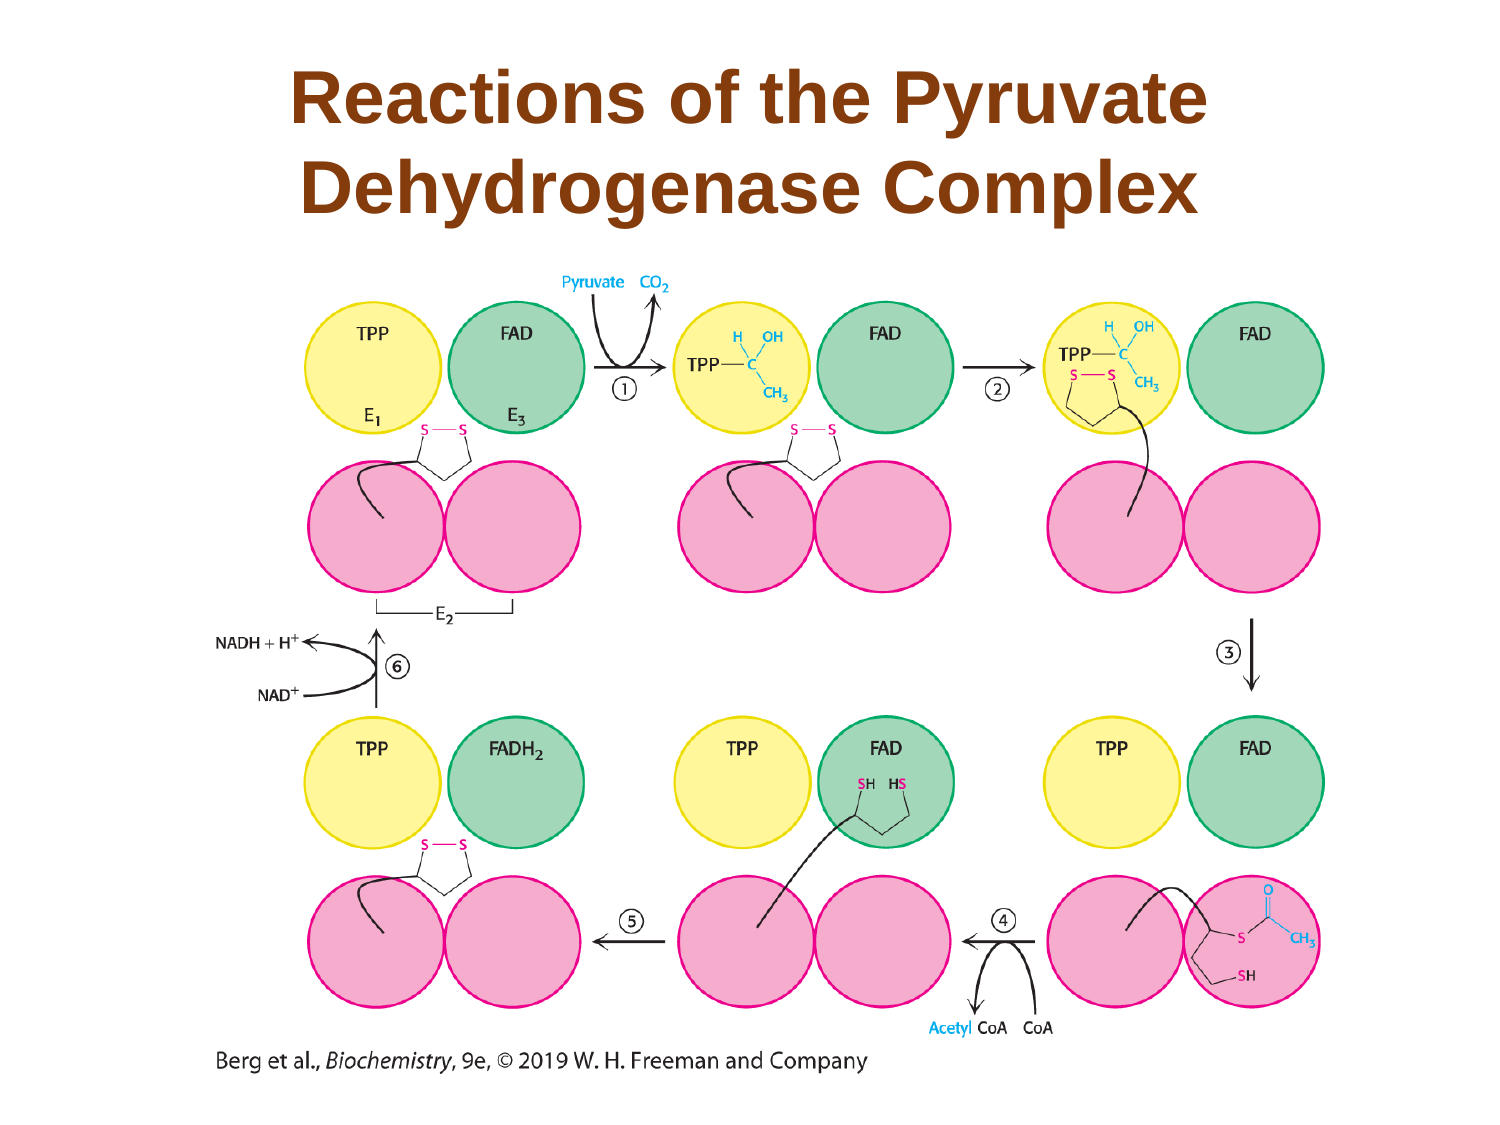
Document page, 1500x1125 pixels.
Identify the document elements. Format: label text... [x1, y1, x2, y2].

title Reactions of the Pyruvate Dehydrogenase Complex [75, 45, 1425, 233]
picture [158, 271, 1381, 1076]
